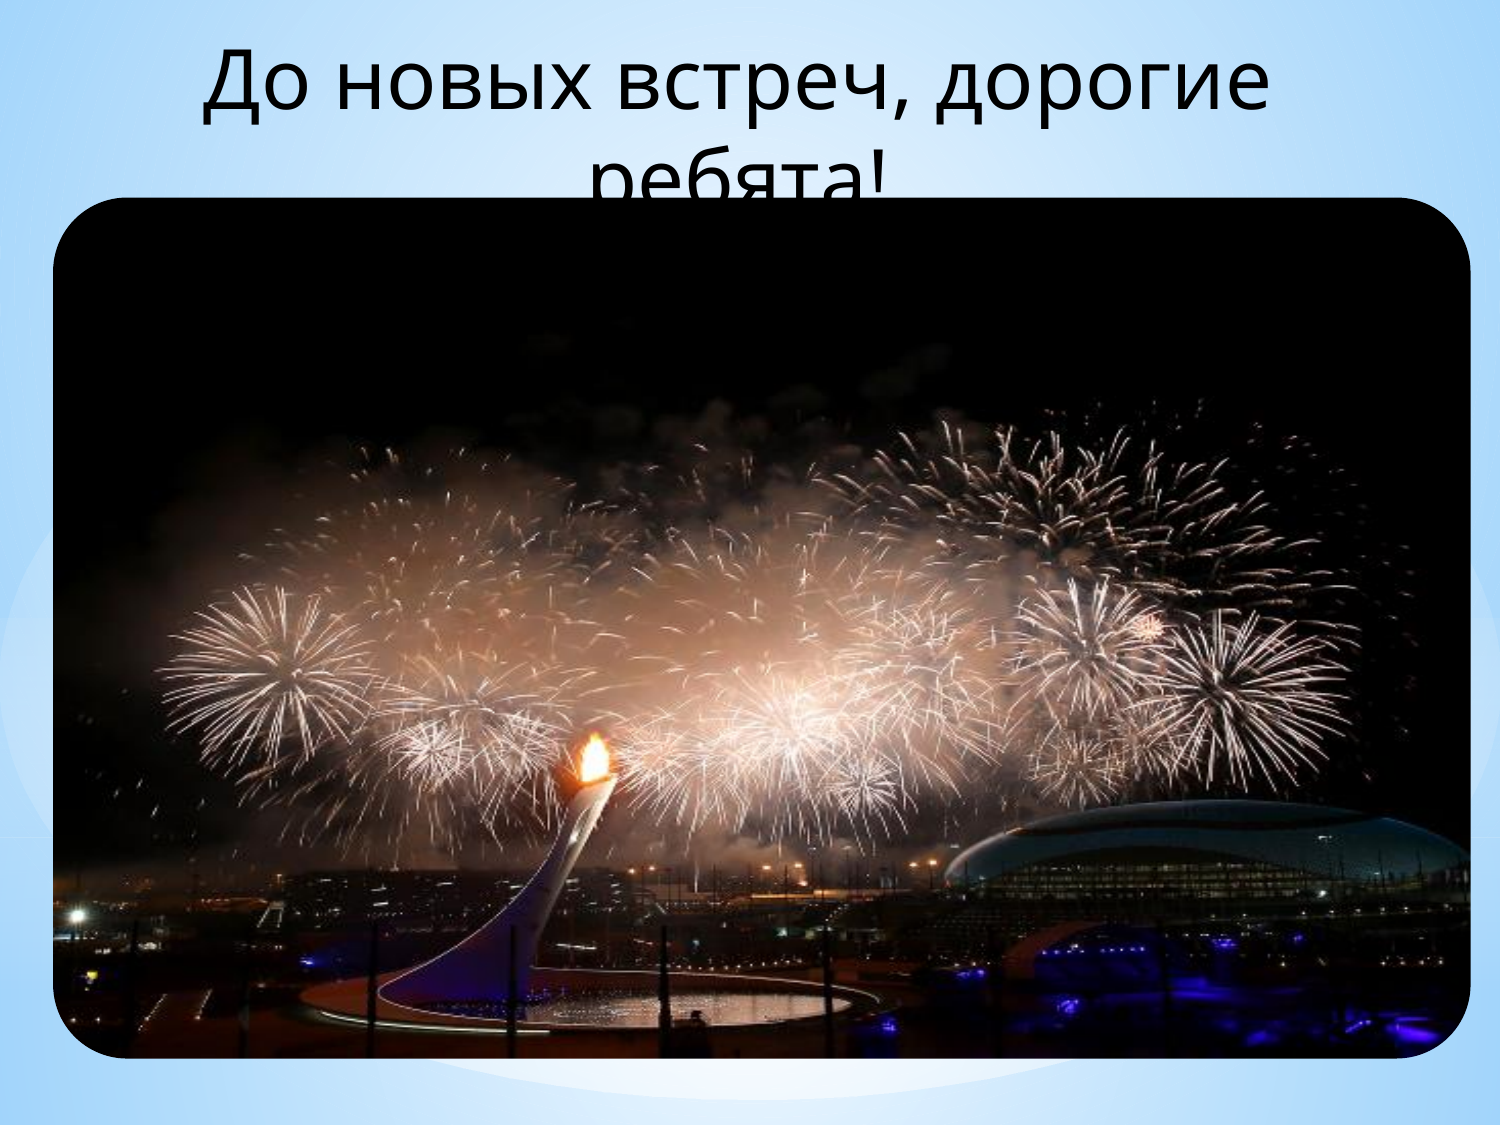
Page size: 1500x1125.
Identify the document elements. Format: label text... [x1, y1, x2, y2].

text_box До новых встреч, дорогие ребята! [41, 19, 1436, 234]
picture [52, 197, 1471, 1059]
